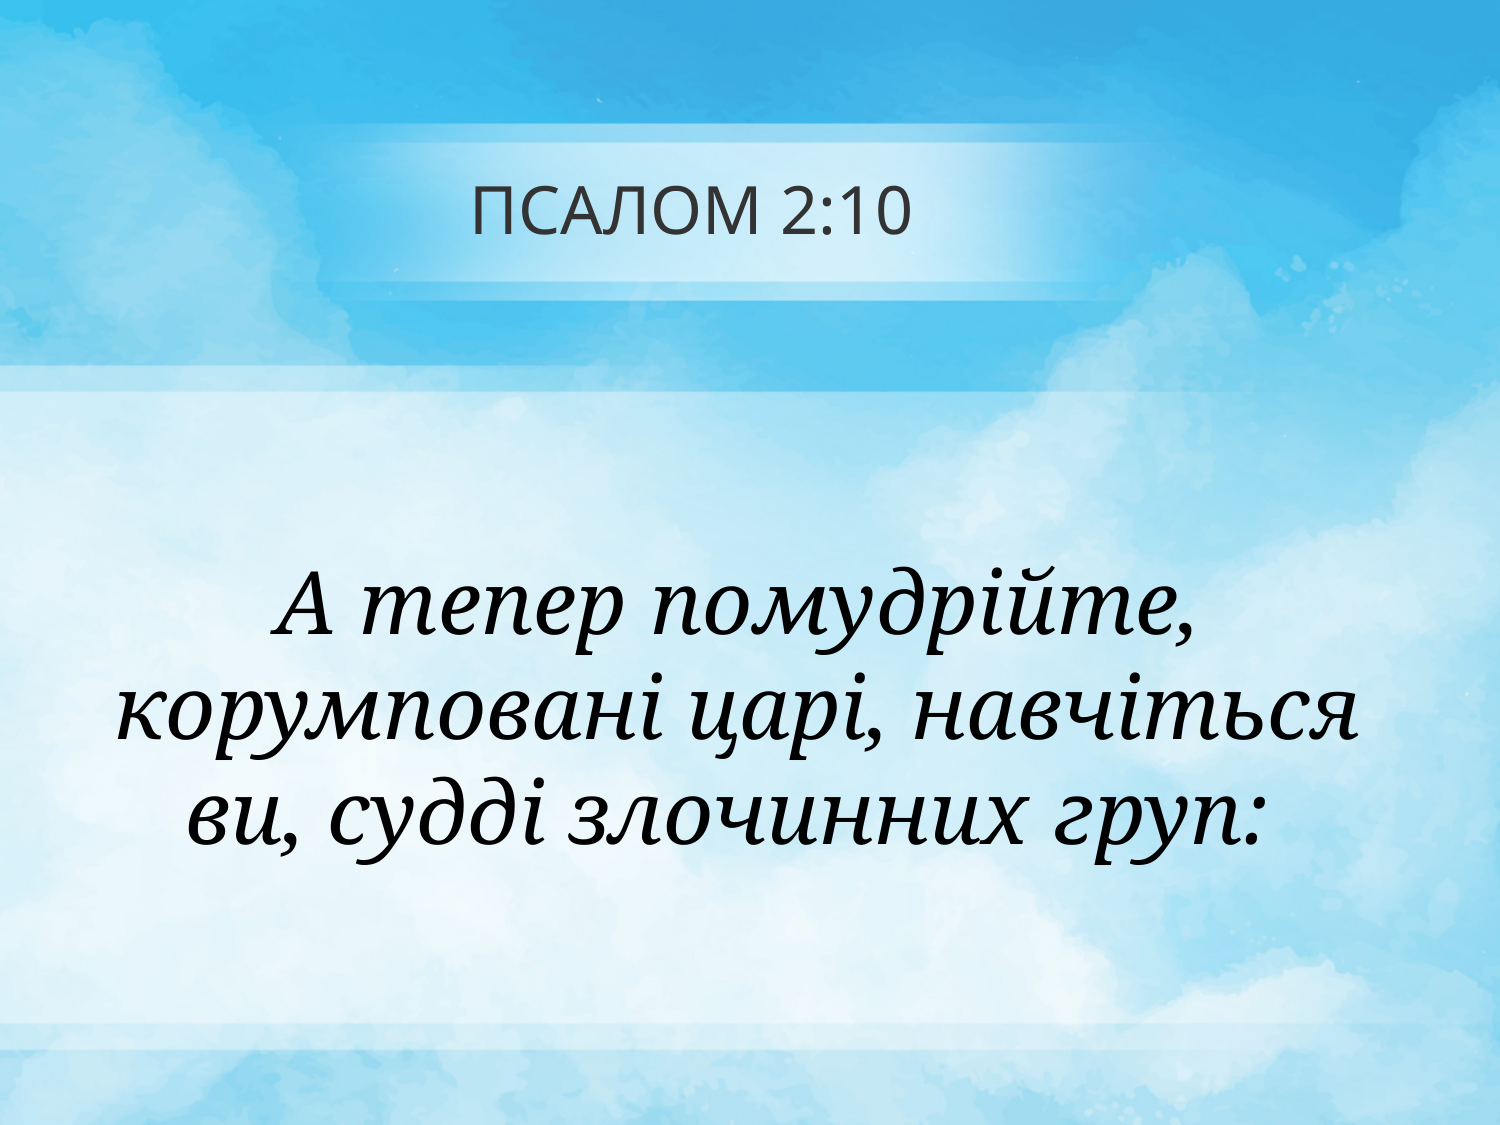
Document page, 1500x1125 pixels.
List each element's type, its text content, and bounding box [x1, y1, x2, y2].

title ПСАЛОМ 2:10 [454, 172, 975, 256]
text_box А тепер помудрійте, корумповані царі, навчіться ви, судді злочинних груп: [41, 456, 1436, 870]
picture [0, 0, 1500, 1125]
